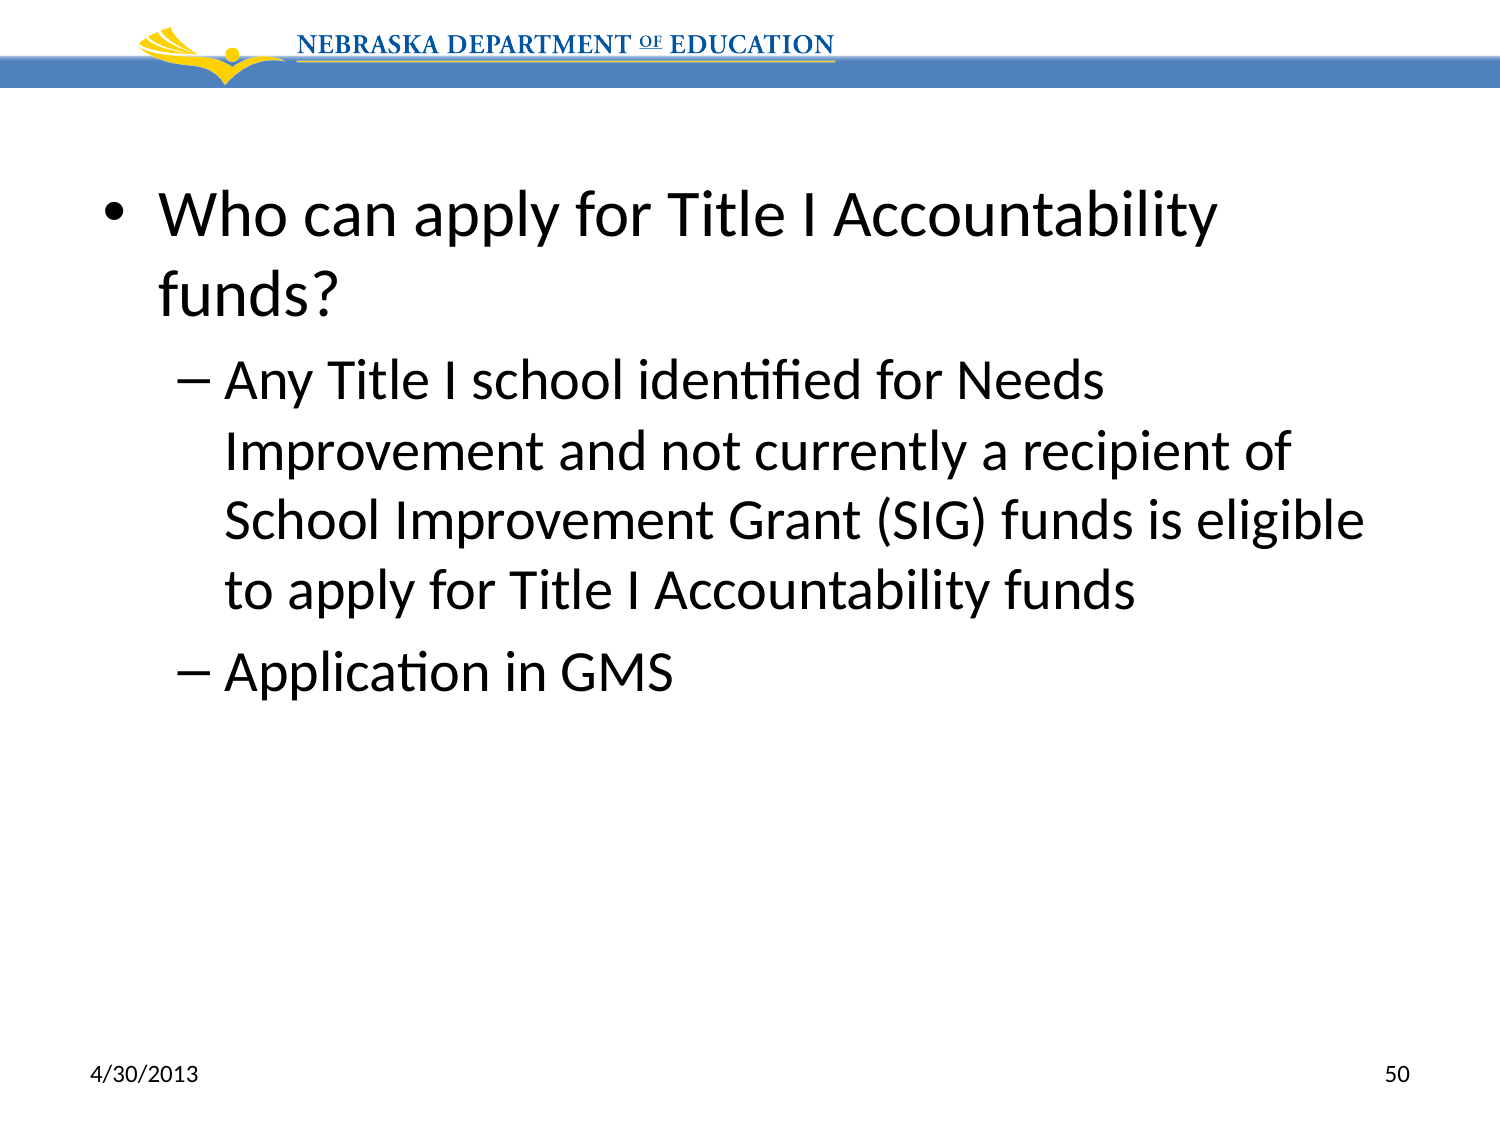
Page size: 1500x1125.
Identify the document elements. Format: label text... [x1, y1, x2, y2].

slide_number 50 [1074, 1042, 1425, 1103]
picture [137, 24, 863, 94]
list Who can apply for Title I Accountability funds? Any Title I school identified for Needs Improvement and not currently a recipient of School Improvement Grant (SIG) funds is eligible to apply for Title I Accountability funds Application in GMS [87, 162, 1425, 988]
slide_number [75, 1042, 425, 1103]
